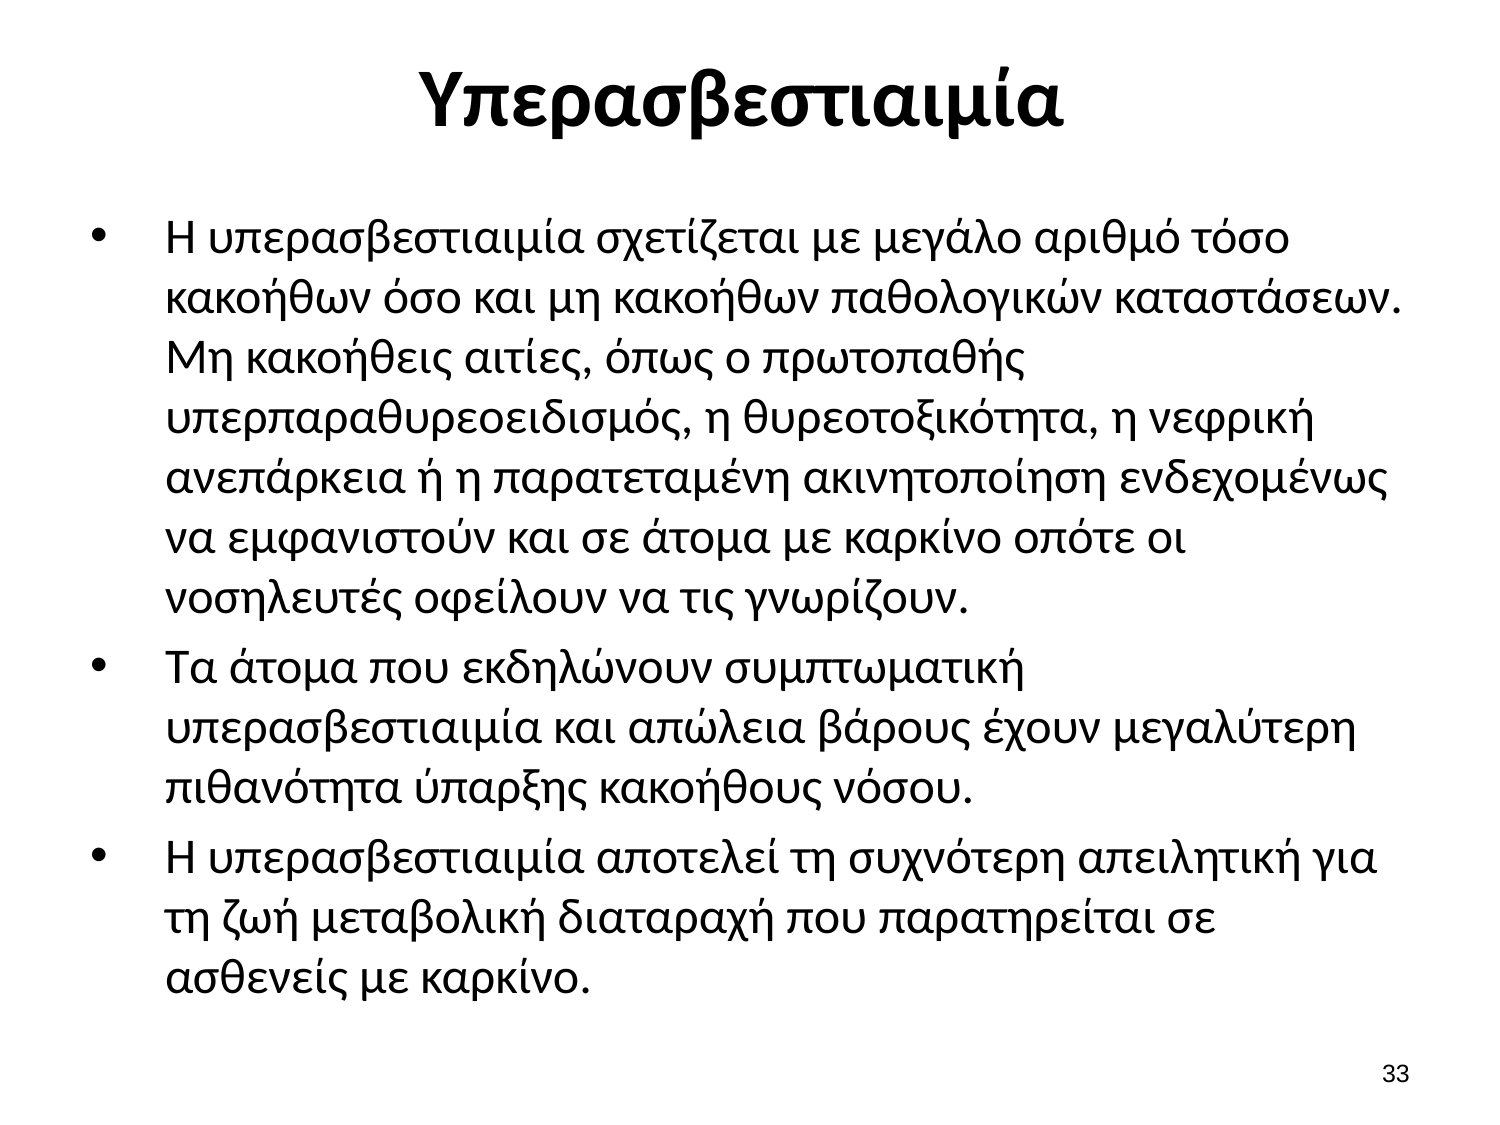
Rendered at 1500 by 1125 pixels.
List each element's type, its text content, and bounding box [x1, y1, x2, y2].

list Η υπερασβεστιαιμία σχετίζεται με μεγάλο αριθμό τόσο κακοήθων όσο και μη κακοήθων παθολογικών καταστάσεων. Μη κακοήθεις αιτίες, όπως ο πρωτοπαθής υπερπαραθυρεοειδισμός, η θυρεοτοξικότητα, η νεφρική ανεπάρκεια ή η παρατεταμένη ακινητοποίηση ενδεχομένως να εμφανιστούν και σε άτομα με καρκίνο οπότε οι νοσηλευτές οφείλουν να τις γνωρίζουν. Τα άτομα που εκδηλώνουν συμπτωματική υπερασβεστιαιμία και απώλεια βάρους έχουν μεγαλύτερη πιθανότητα ύπαρξης κακοήθους νόσου. Η υπερασβεστιαιμία αποτελεί τη συχνότερη απειλητική για τη ζωή μεταβολική διαταραχή που παρατηρείται σε ασθενείς με καρκίνο. [75, 196, 1425, 1024]
slide_number 32 [1074, 1042, 1425, 1103]
title Υπερασβεστιαιμία [76, 19, 1427, 169]
